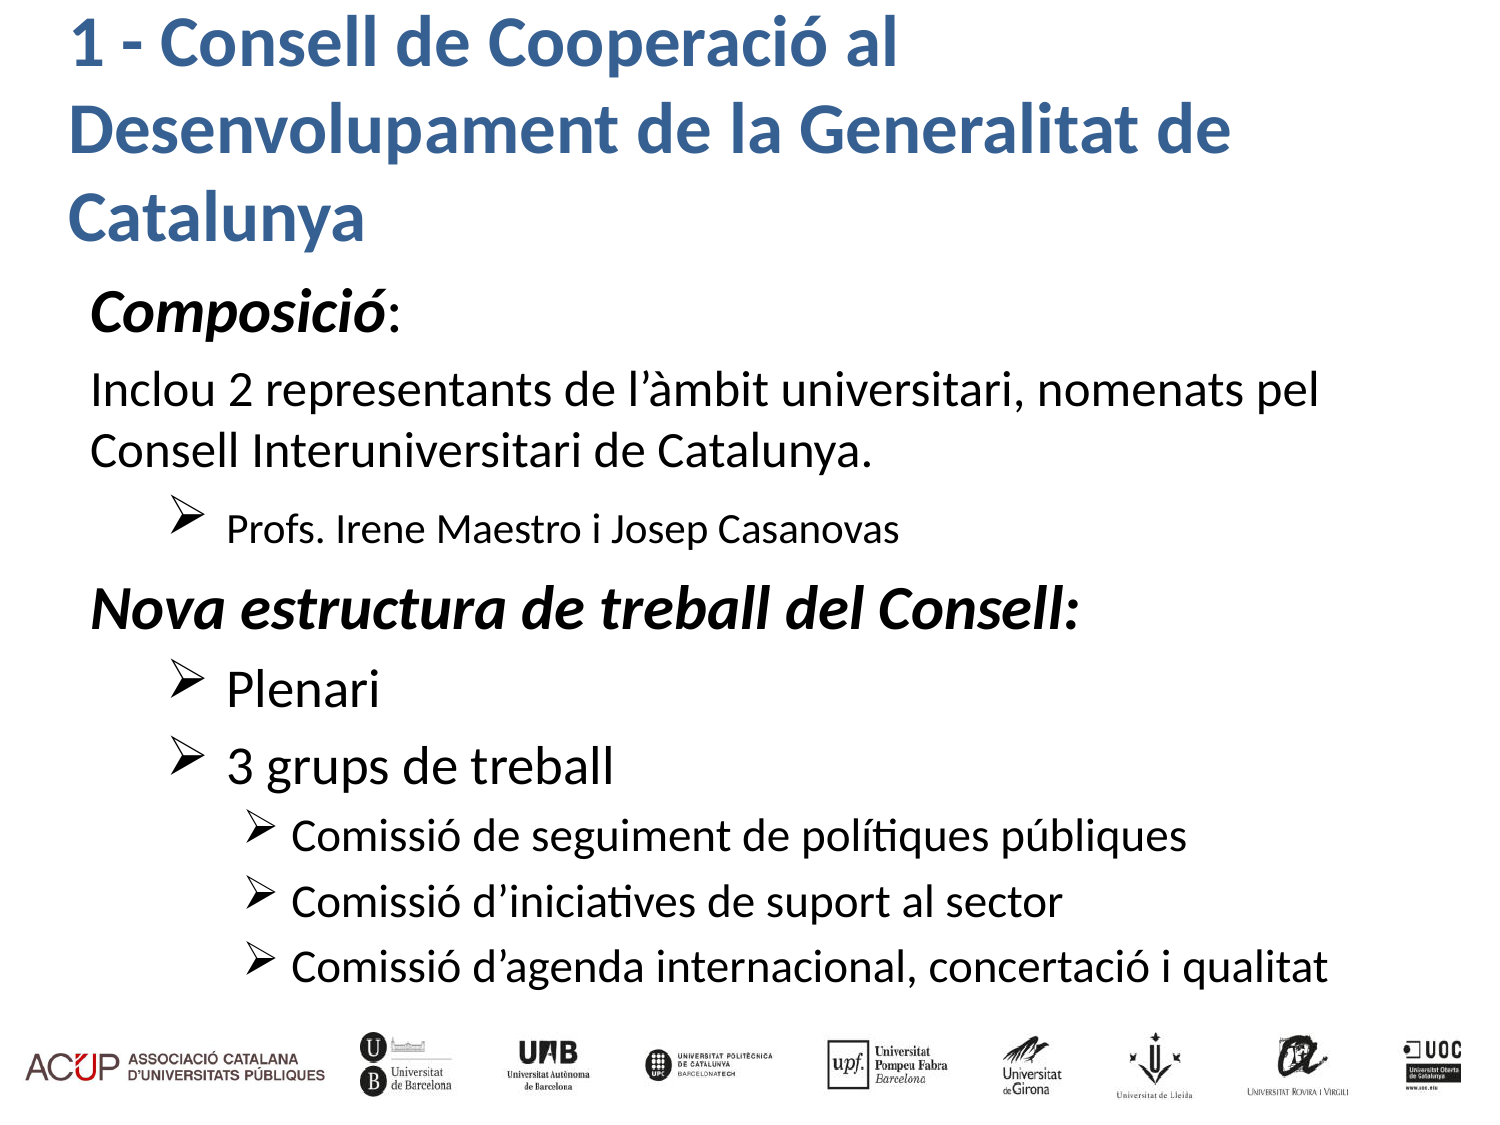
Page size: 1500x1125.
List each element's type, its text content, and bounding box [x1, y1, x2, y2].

list Composició: Inclou 2 representants de l’àmbit universitari, nomenats pel Consell Interuniversitari de Catalunya. Profs. Irene Maestro i Josep Casanovas Nova estructura de treball del Consell: Plenari 3 grups de treball Comissió de seguiment de polítiques públiques Comissió d’iniciatives de suport al sector Comissió d’agenda internacional, concertació i qualitat [75, 262, 1425, 1005]
title 1 - Consell de Cooperació al Desenvolupament de la Generalitat de Catalunya [53, 30, 1483, 219]
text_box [17, 1032, 1462, 1101]
